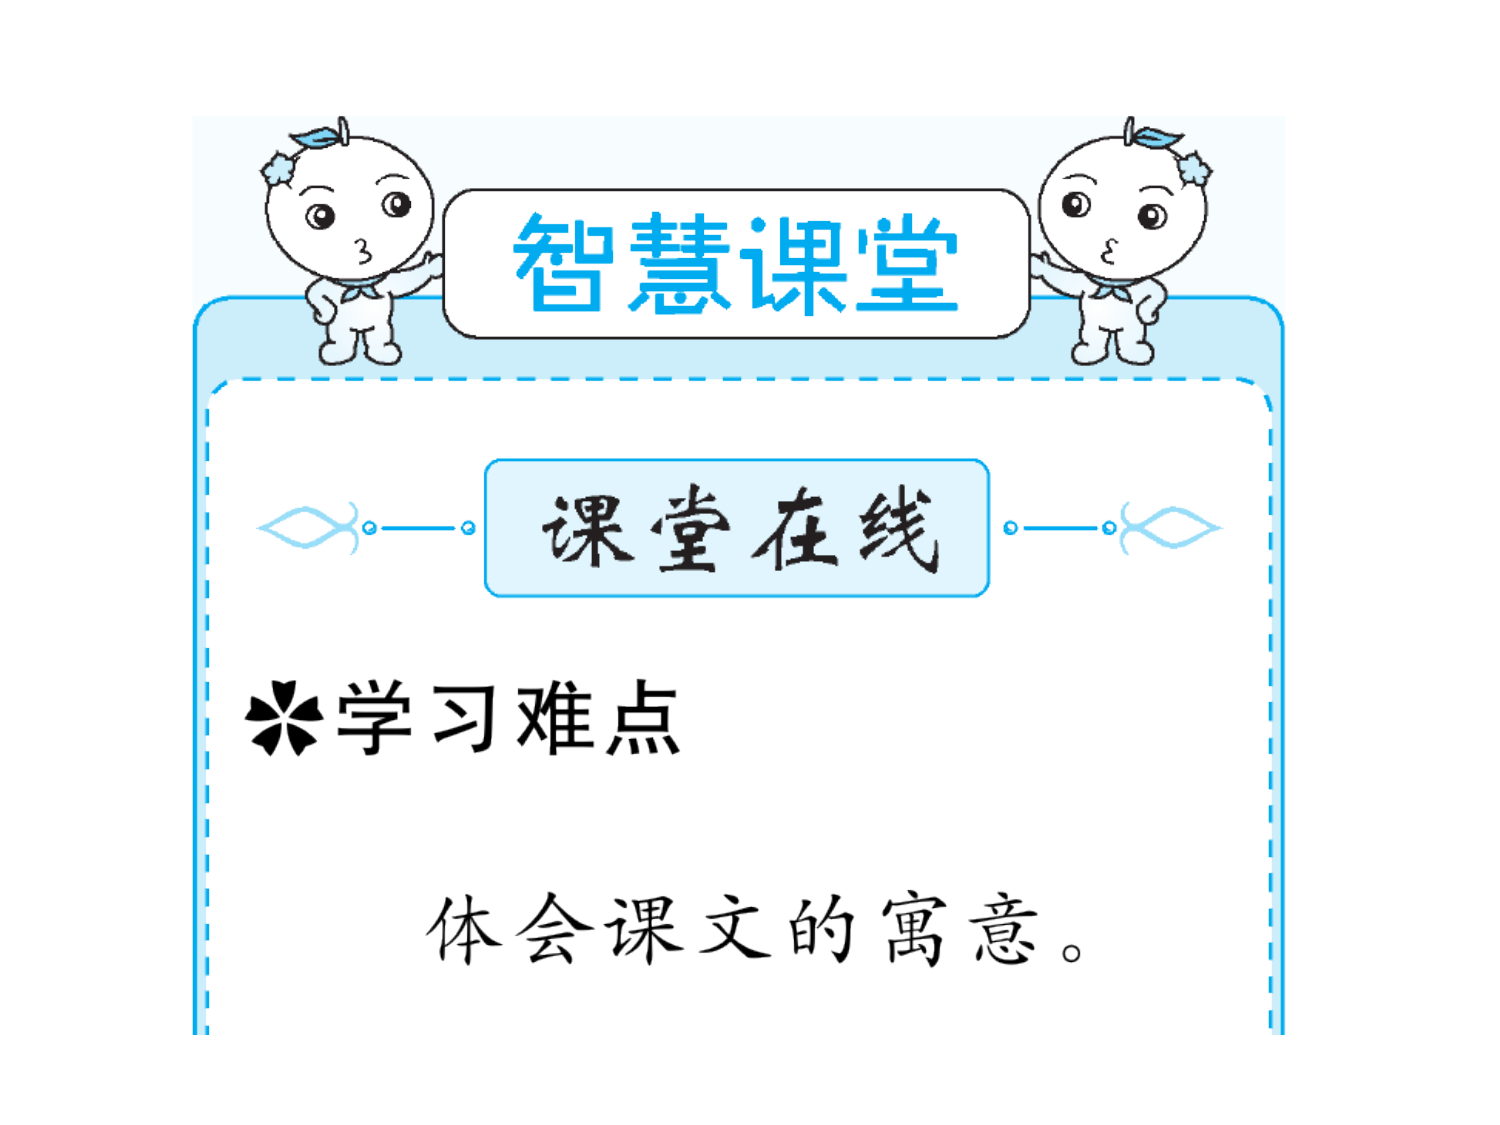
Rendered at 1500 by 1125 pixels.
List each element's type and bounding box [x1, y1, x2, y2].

picture [184, 89, 1315, 1035]
